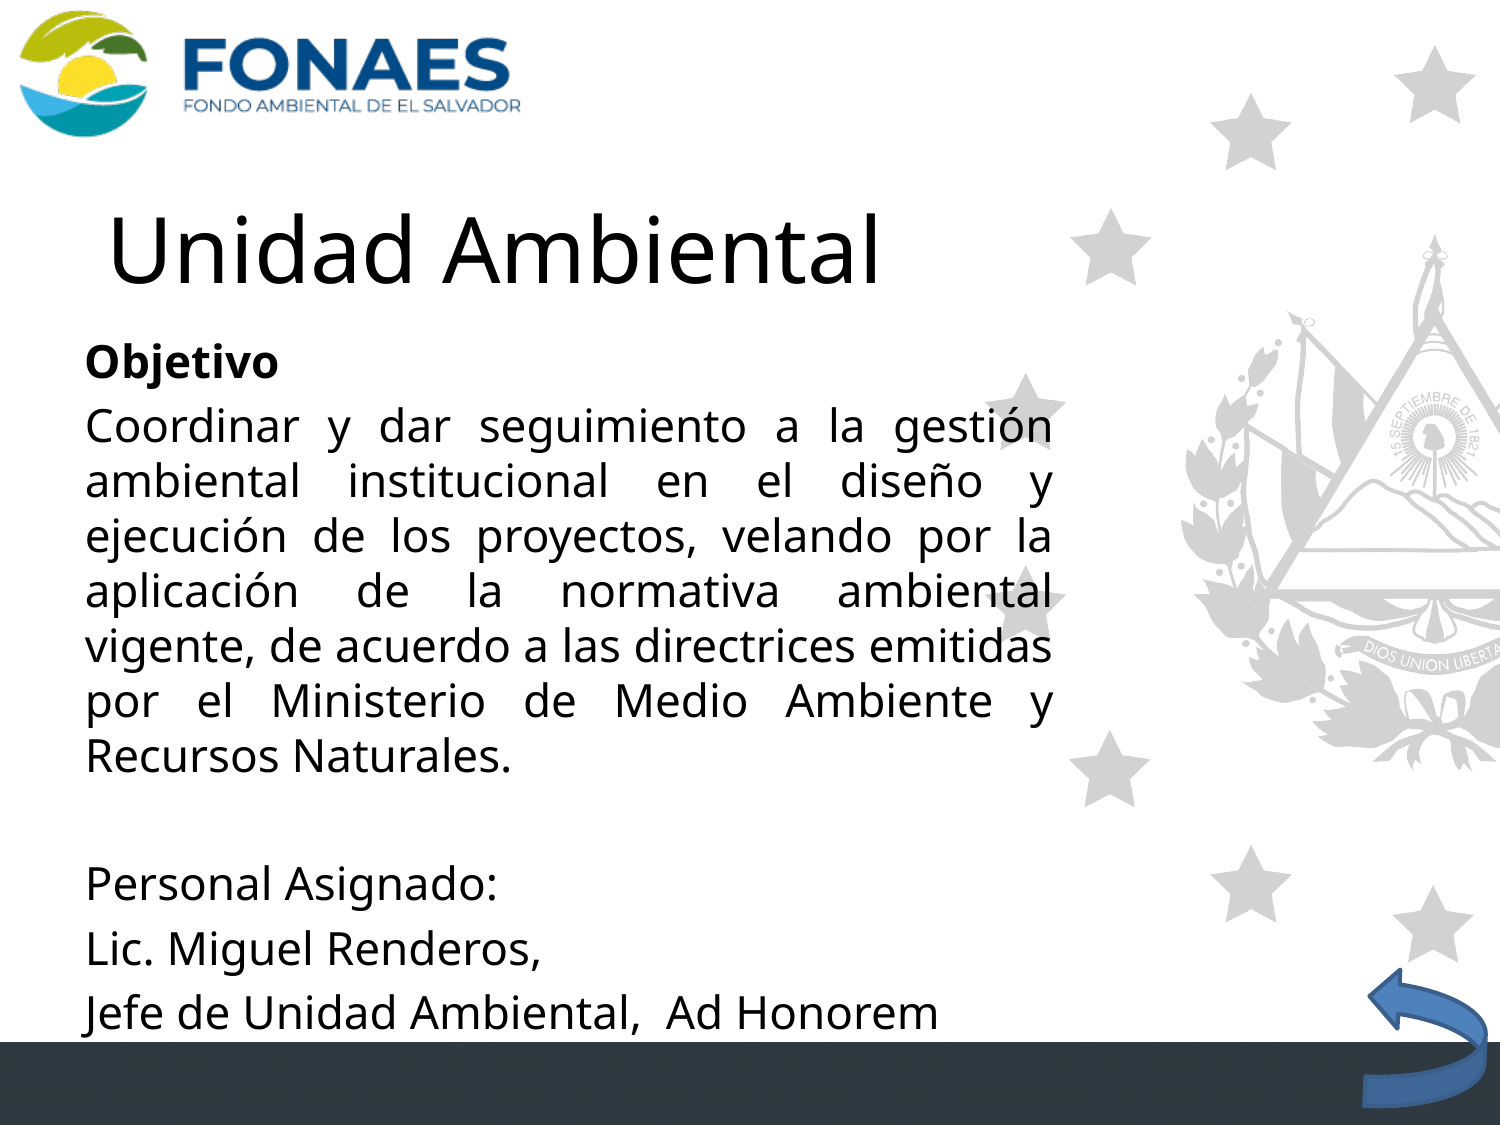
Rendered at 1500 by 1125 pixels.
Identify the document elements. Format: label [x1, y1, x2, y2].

text_box [0, 0, 1500, 1125]
picture [5, 0, 528, 152]
